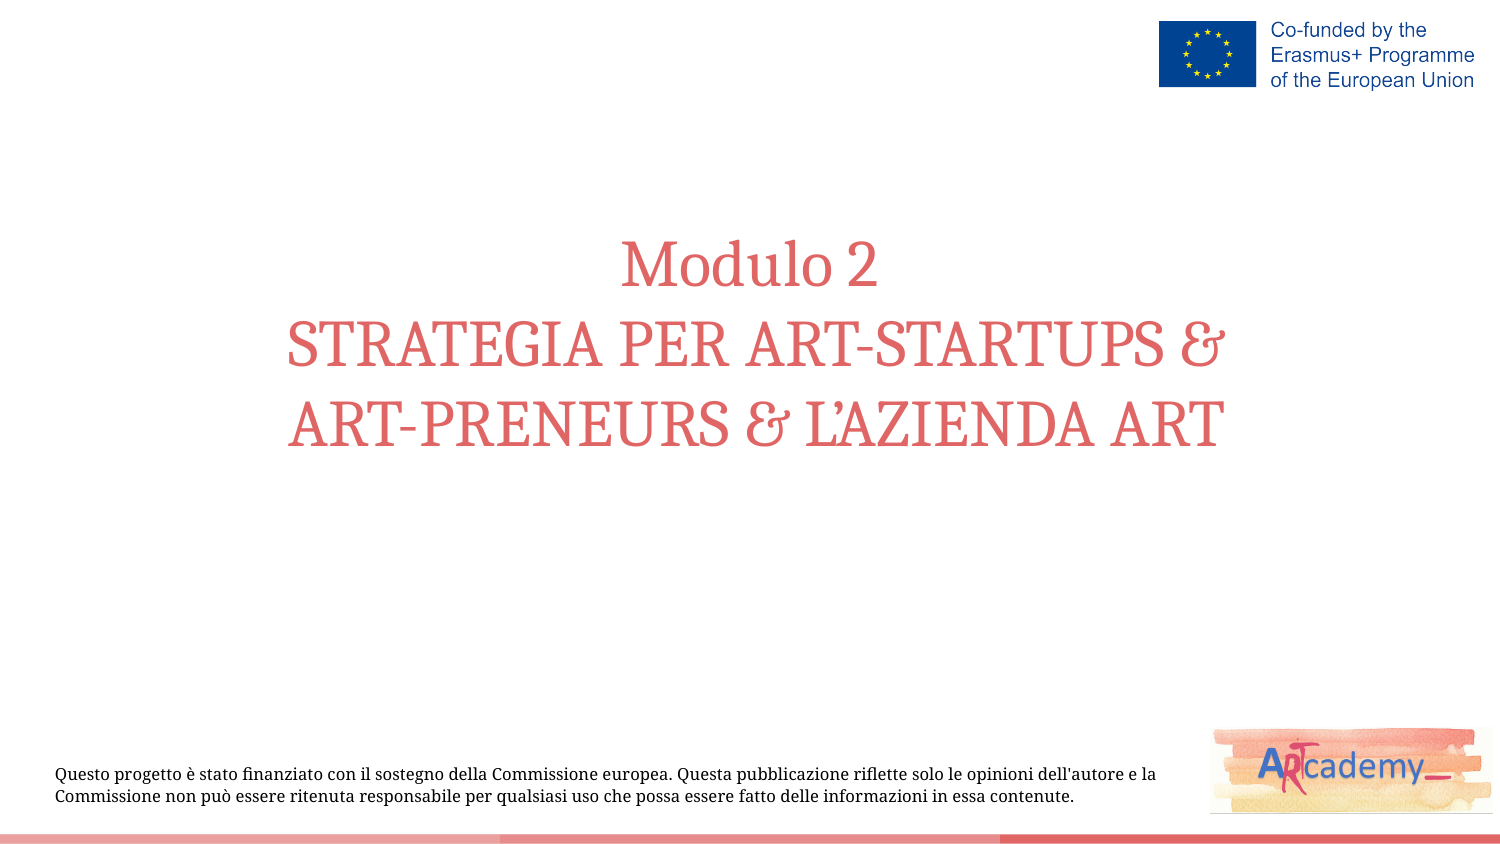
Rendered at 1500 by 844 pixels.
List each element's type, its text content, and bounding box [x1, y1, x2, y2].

picture [1210, 709, 1493, 844]
picture [1158, 21, 1474, 91]
text_box Questo progetto è stato finanziato con il sostegno della Commissione europea. Questa pubblicazione riflette solo le opinioni dell'autore e la Commissione non può essere ritenuta responsabile per qualsiasi uso che possa essere fatto delle informazioni in essa contenute. [39, 754, 1205, 799]
title Modulo 2 STRATEGIA PER ART-STARTUPS & ART-PRENEURS & L’AZIENDA ART [246, 204, 1269, 465]
